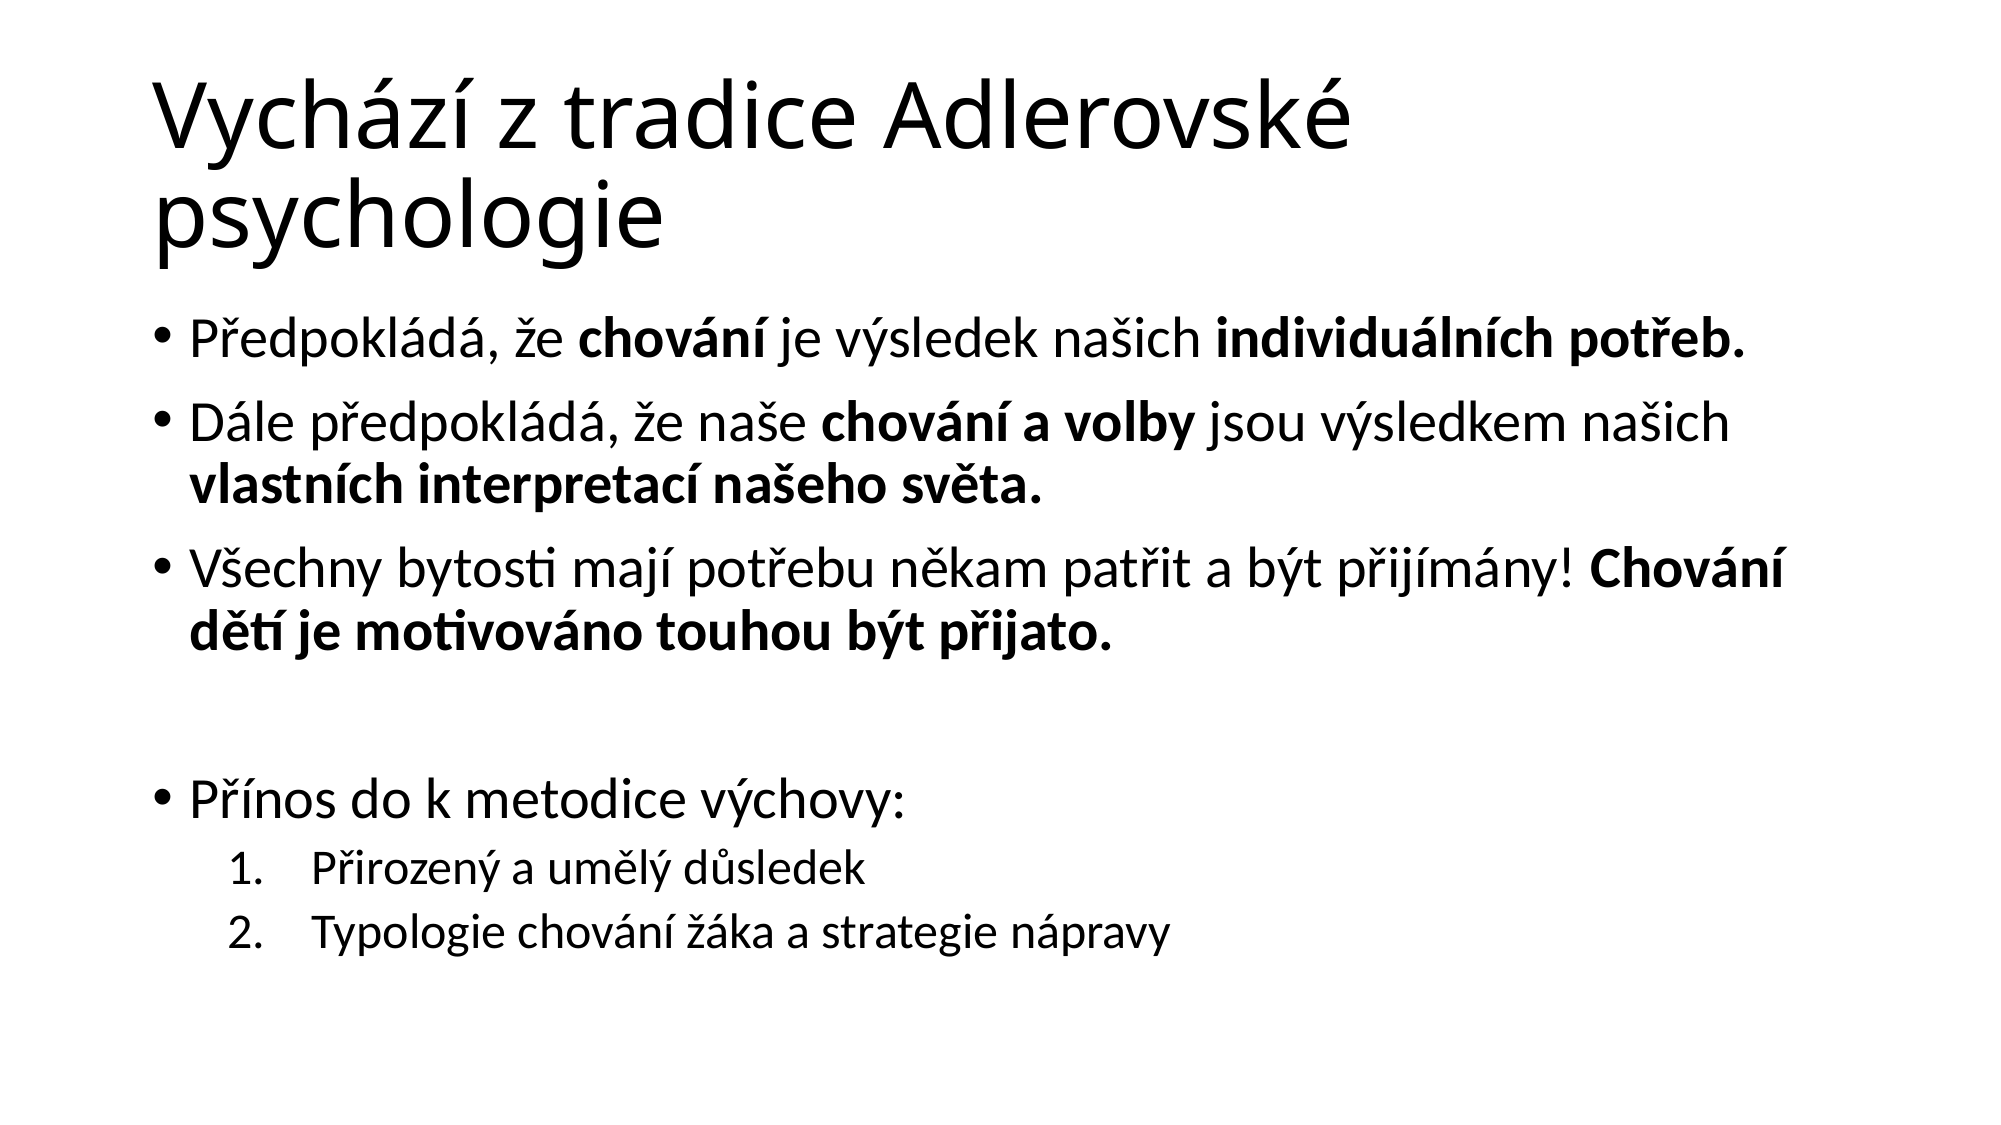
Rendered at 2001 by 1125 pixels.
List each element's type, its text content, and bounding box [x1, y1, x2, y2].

list Předpokládá, že chování je výsledek našich individuálních potřeb. Dále předpokládá, že naše chování a volby jsou výsledkem našich vlastních interpretací našeho světa. Všechny bytosti mají potřebu někam patřit a být přijímány! Chování dětí je motivováno touhou být přijato. Přínos do k metodice výchovy: Přirozený a umělý důsledek Typologie chování žáka a strategie nápravy [137, 299, 1863, 1014]
title Vychází z tradice Adlerovské psychologie [137, 59, 1863, 278]
